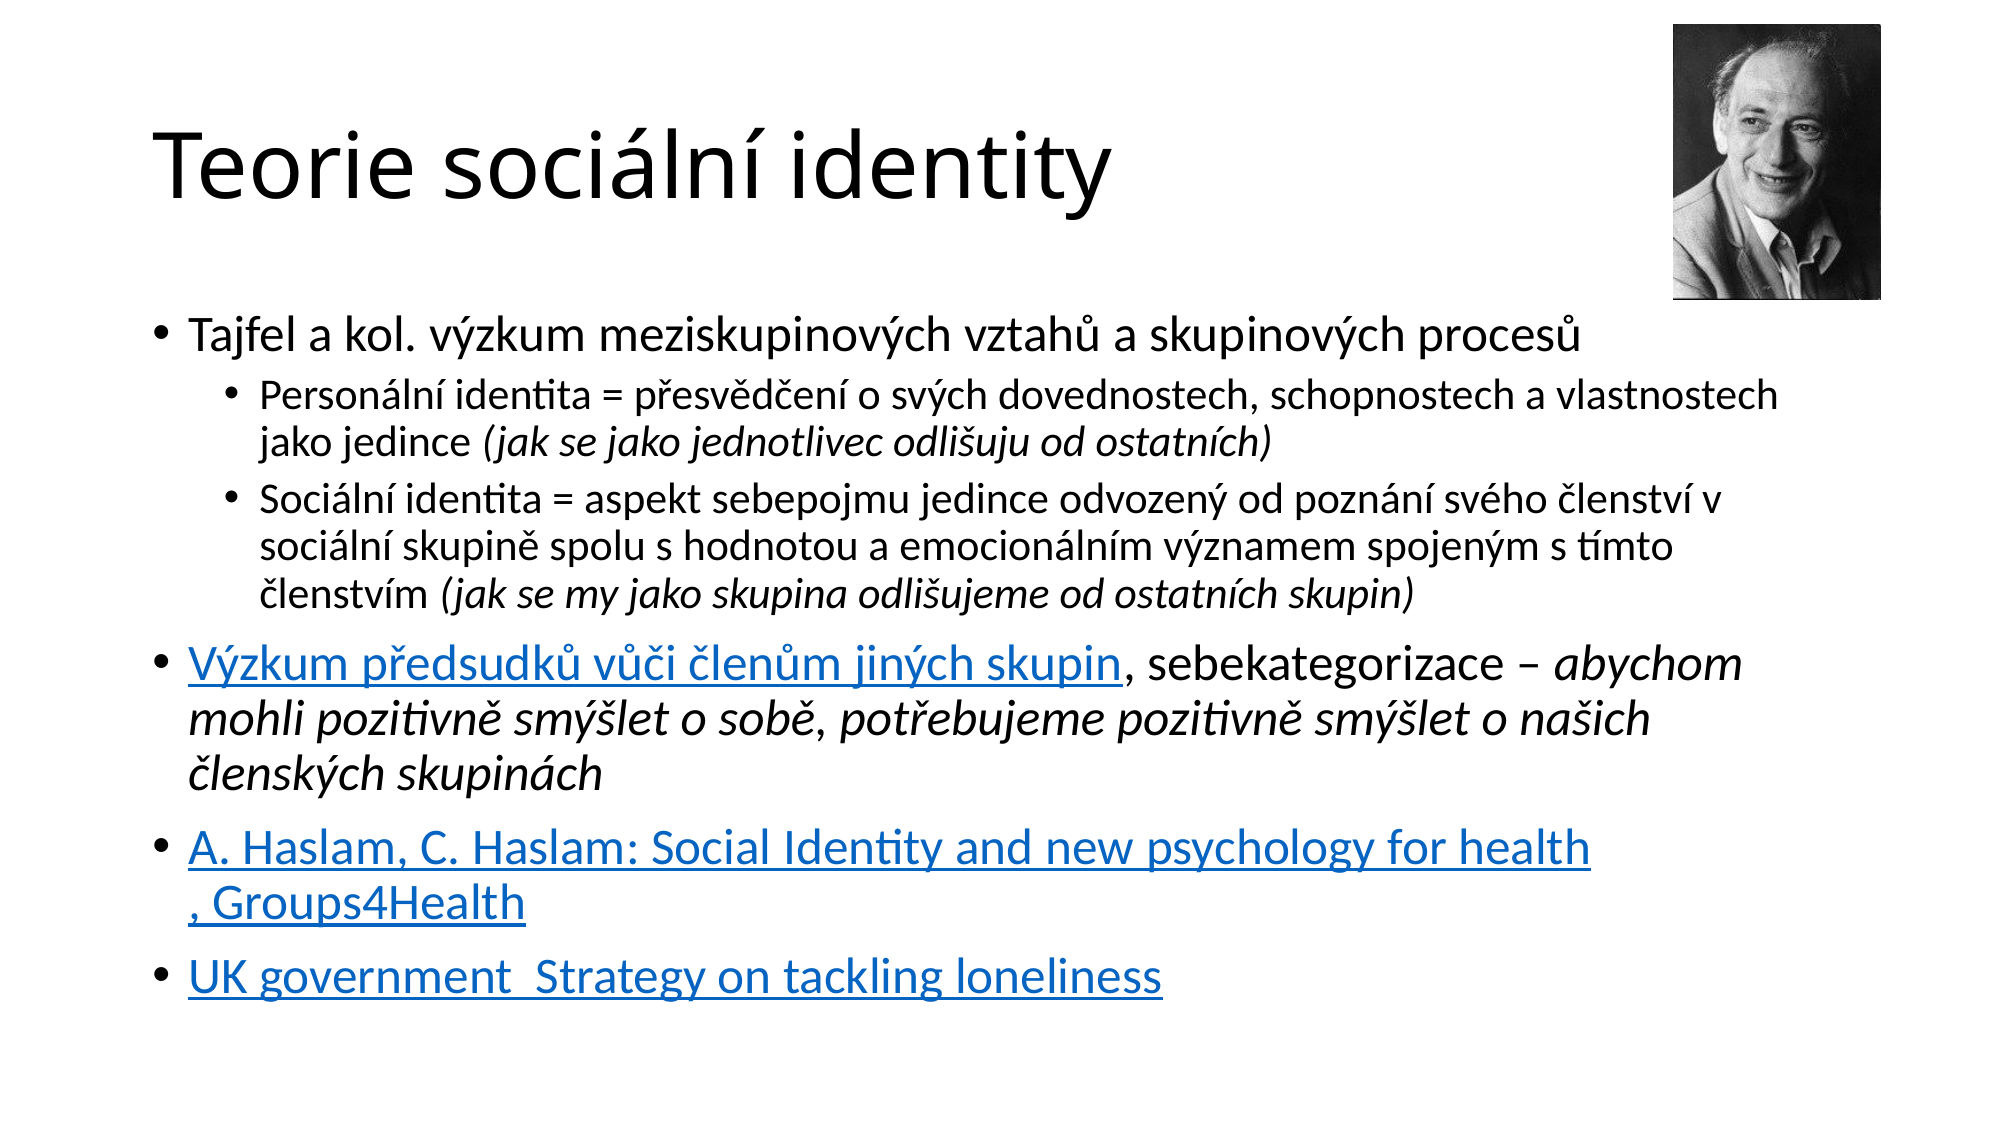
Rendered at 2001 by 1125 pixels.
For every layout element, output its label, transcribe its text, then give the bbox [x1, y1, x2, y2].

list Tajfel a kol. výzkum meziskupinových vztahů a skupinových procesů Personální identita = přesvědčení o svých dovednostech, schopnostech a vlastnostech jako jedince (jak se jako jednotlivec odlišuju od ostatních) Sociální identita = aspekt sebepojmu jedince odvozený od poznání svého členství v sociální skupině spolu s hodnotou a emocionálním významem spojeným s tímto členstvím (jak se my jako skupina odlišujeme od ostatních skupin) Výzkum předsudků vůči členům jiných skupin, sebekategorizace – abychom mohli pozitivně smýšlet o sobě, potřebujeme pozitivně smýšlet o našich členských skupinách A. Haslam, C. Haslam: Social Identity and new psychology for health, Groups4Health UK government Strategy on tackling loneliness [137, 299, 1863, 1014]
title Teorie sociální identity [137, 59, 1673, 278]
picture [1673, 24, 1881, 300]
